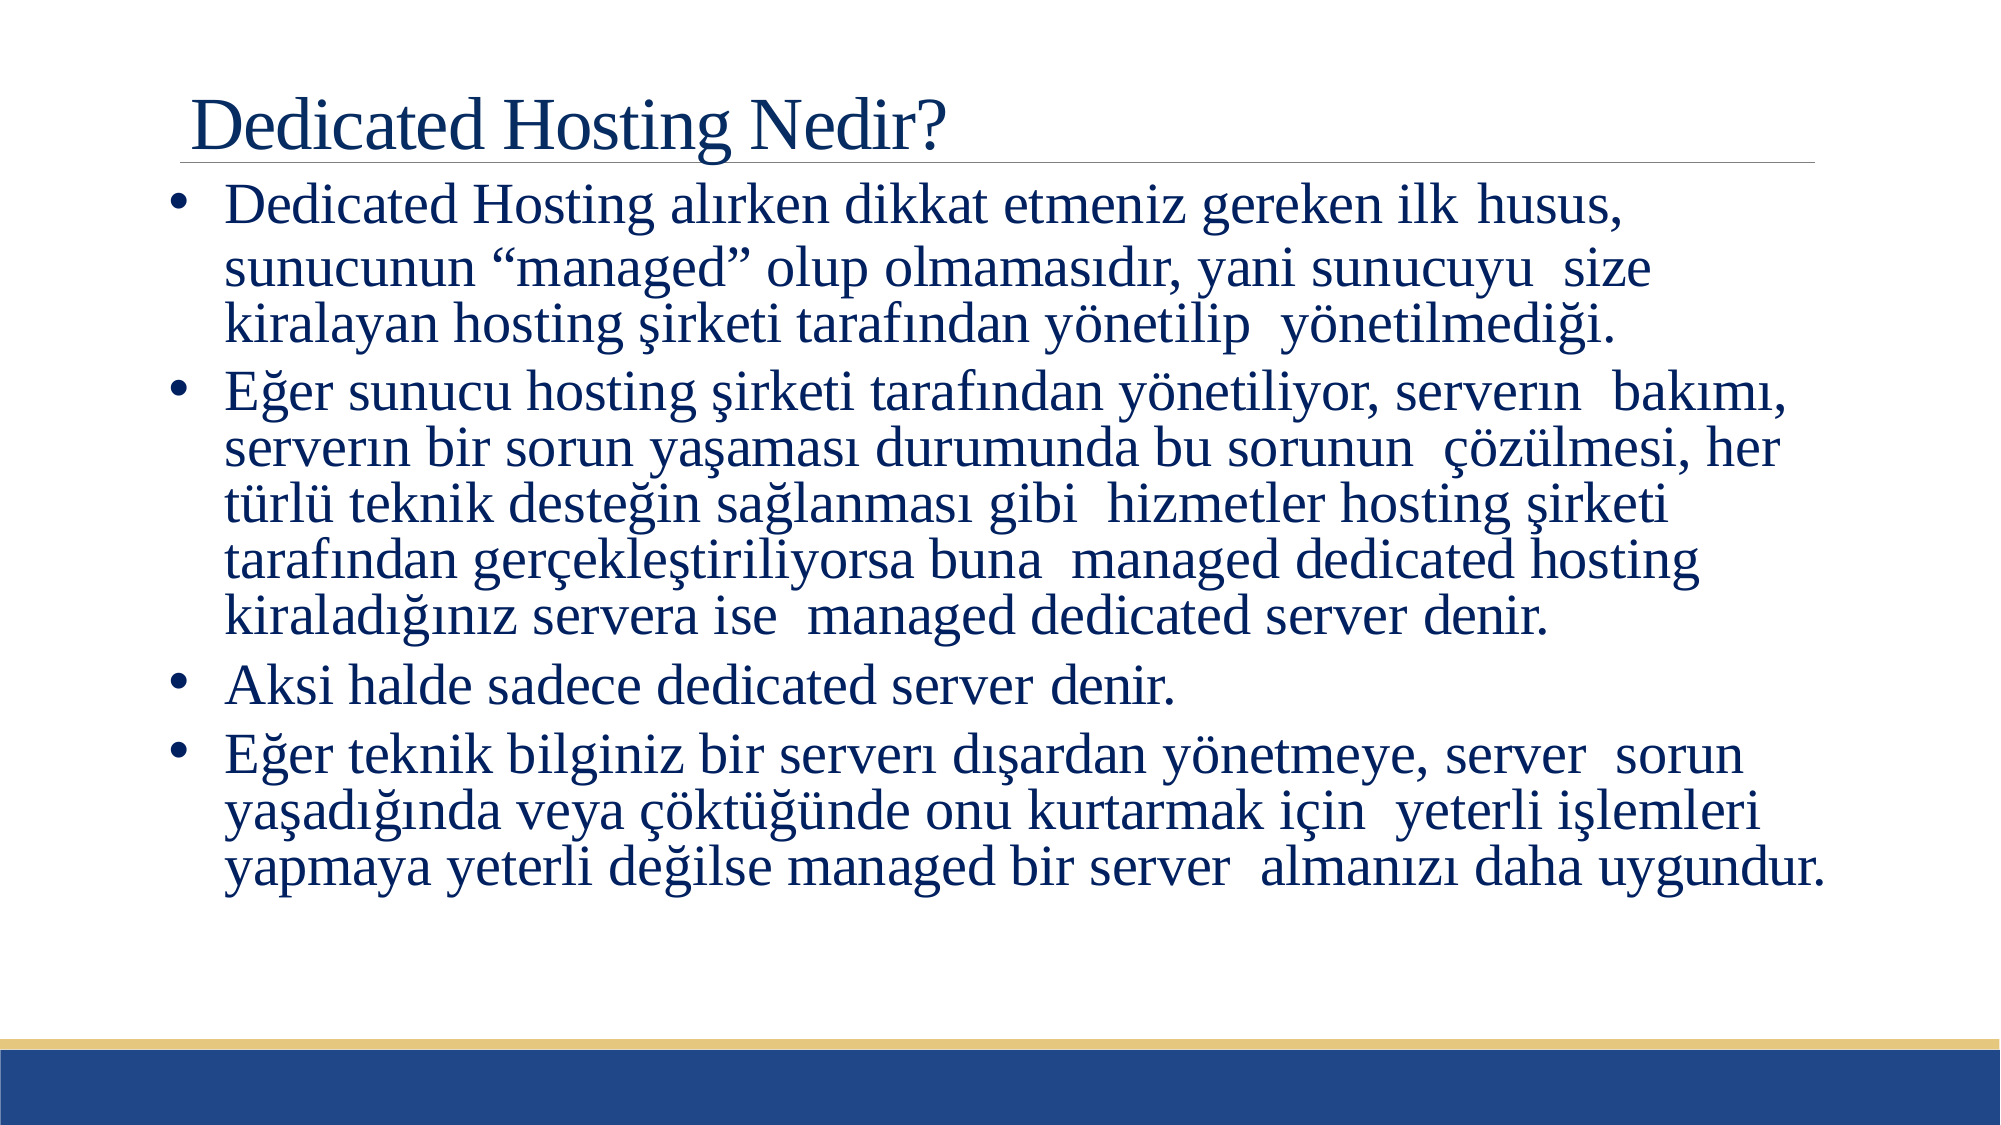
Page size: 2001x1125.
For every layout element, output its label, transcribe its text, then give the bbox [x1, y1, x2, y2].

title Dedicated Hosting Nedir? [188, 0, 1162, 165]
text_box Dedicated Hosting alırken dikkat etmeniz gereken ilk husus, sunucunun “managed” olup olmamasıdır, yani sunucuyu size kiralayan hosting şirketi tarafından yönetilip yönetilmediği. Eğer sunucu hosting şirketi tarafından yönetiliyor, serverın bakımı, serverın bir sorun yaşaması durumunda bu sorunun çözülmesi, her türlü teknik desteğin sağlanması gibi hizmetler hosting şirketi tarafından gerçekleştiriliyorsa buna managed dedicated hosting kiraladığınız servera ise managed dedicated server denir. Aksi halde sadece dedicated server denir. Eğer teknik bilginiz bir serverı dışardan yönetmeye, server sorun yaşadığında veya çöktüğünde onu kurtarmak için yeterli işlemleri yapmaya yeterli değilse managed bir server almanızı daha uygundur. [166, 191, 1868, 897]
